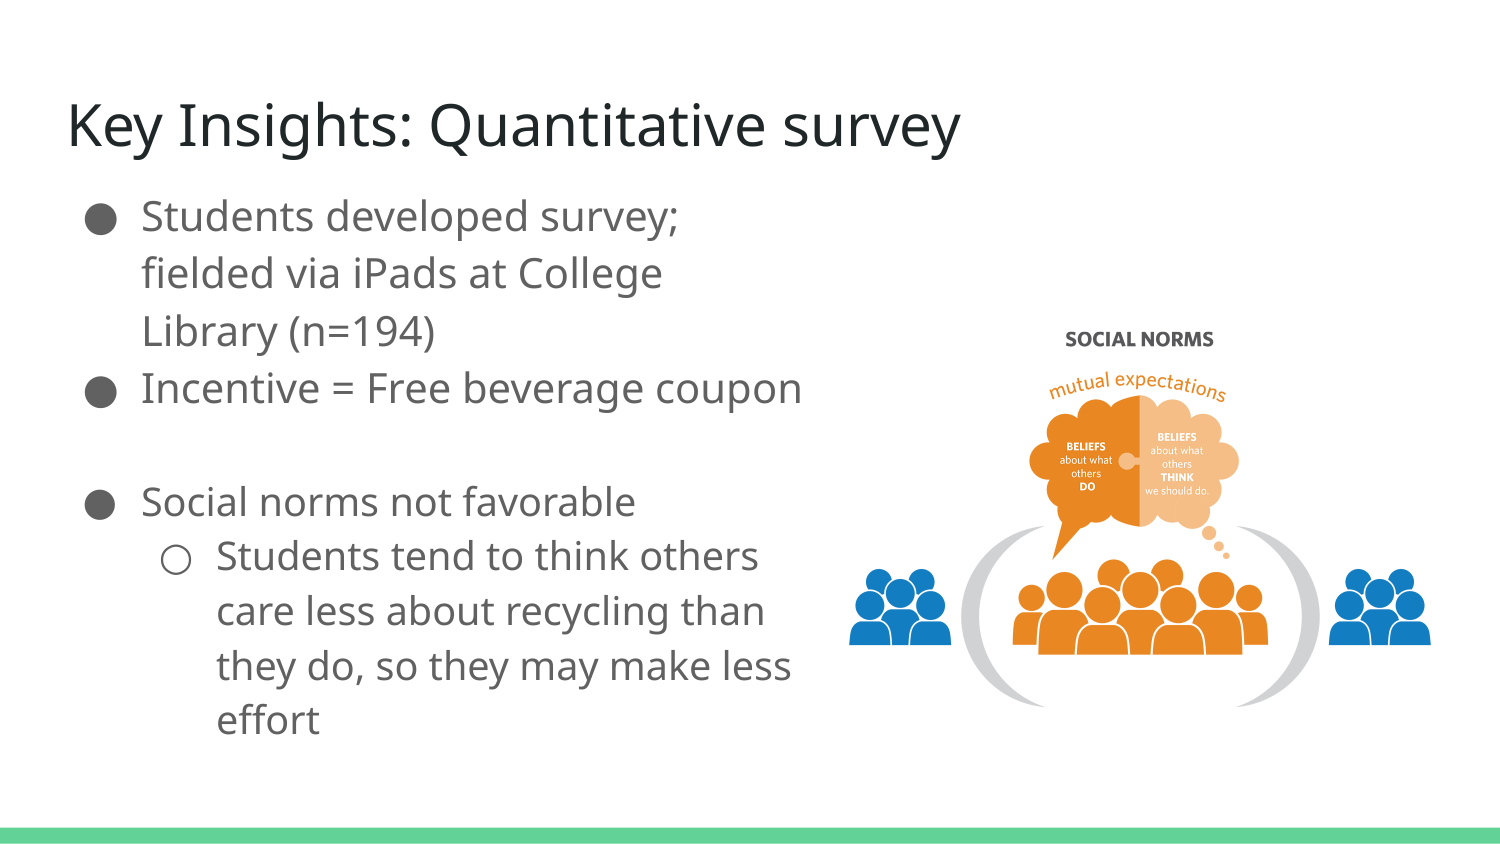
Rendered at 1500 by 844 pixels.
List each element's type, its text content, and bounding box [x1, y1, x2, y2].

title Key Insights: Quantitative survey [51, 72, 1449, 167]
list Students developed survey; fielded via iPads at College Library (n=194) Incentive = Free beverage coupon Social norms not favorable Students tend to think others care less about recycling than they do, so they may make less effort [51, 166, 821, 787]
picture [820, 289, 1458, 748]
